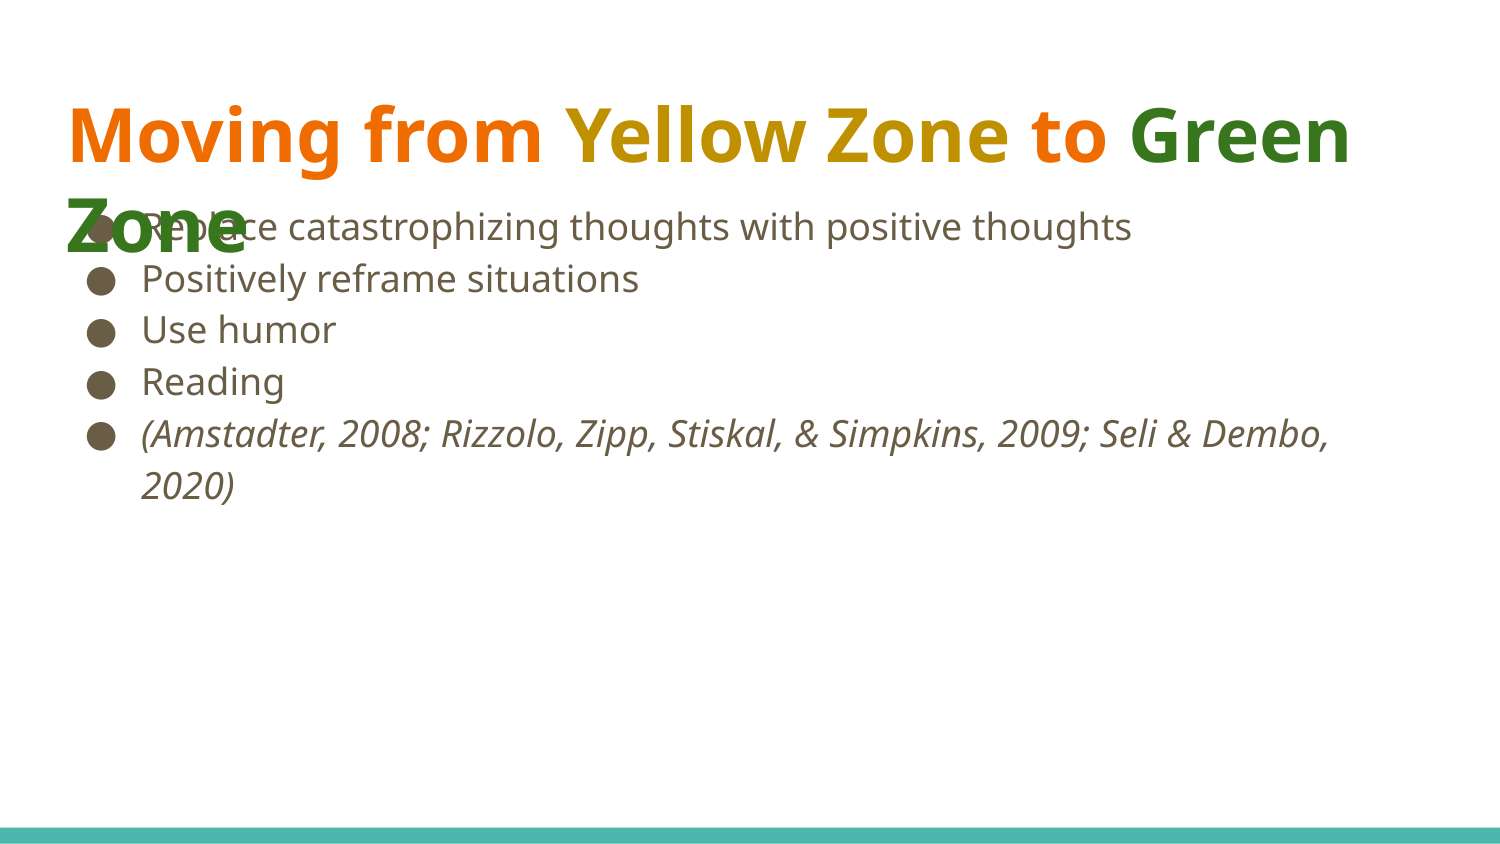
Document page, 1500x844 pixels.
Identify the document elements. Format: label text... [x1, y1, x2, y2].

list Replace catastrophizing thoughts with positive thoughts Positively reframe situations Use humor Reading (Amstadter, 2008; Rizzolo, Zipp, Stiskal, & Simpkins, 2009; Seli & Dembo, 2020) [51, 189, 1449, 723]
title Moving from Yellow Zone to Green Zone [51, 72, 1449, 189]
